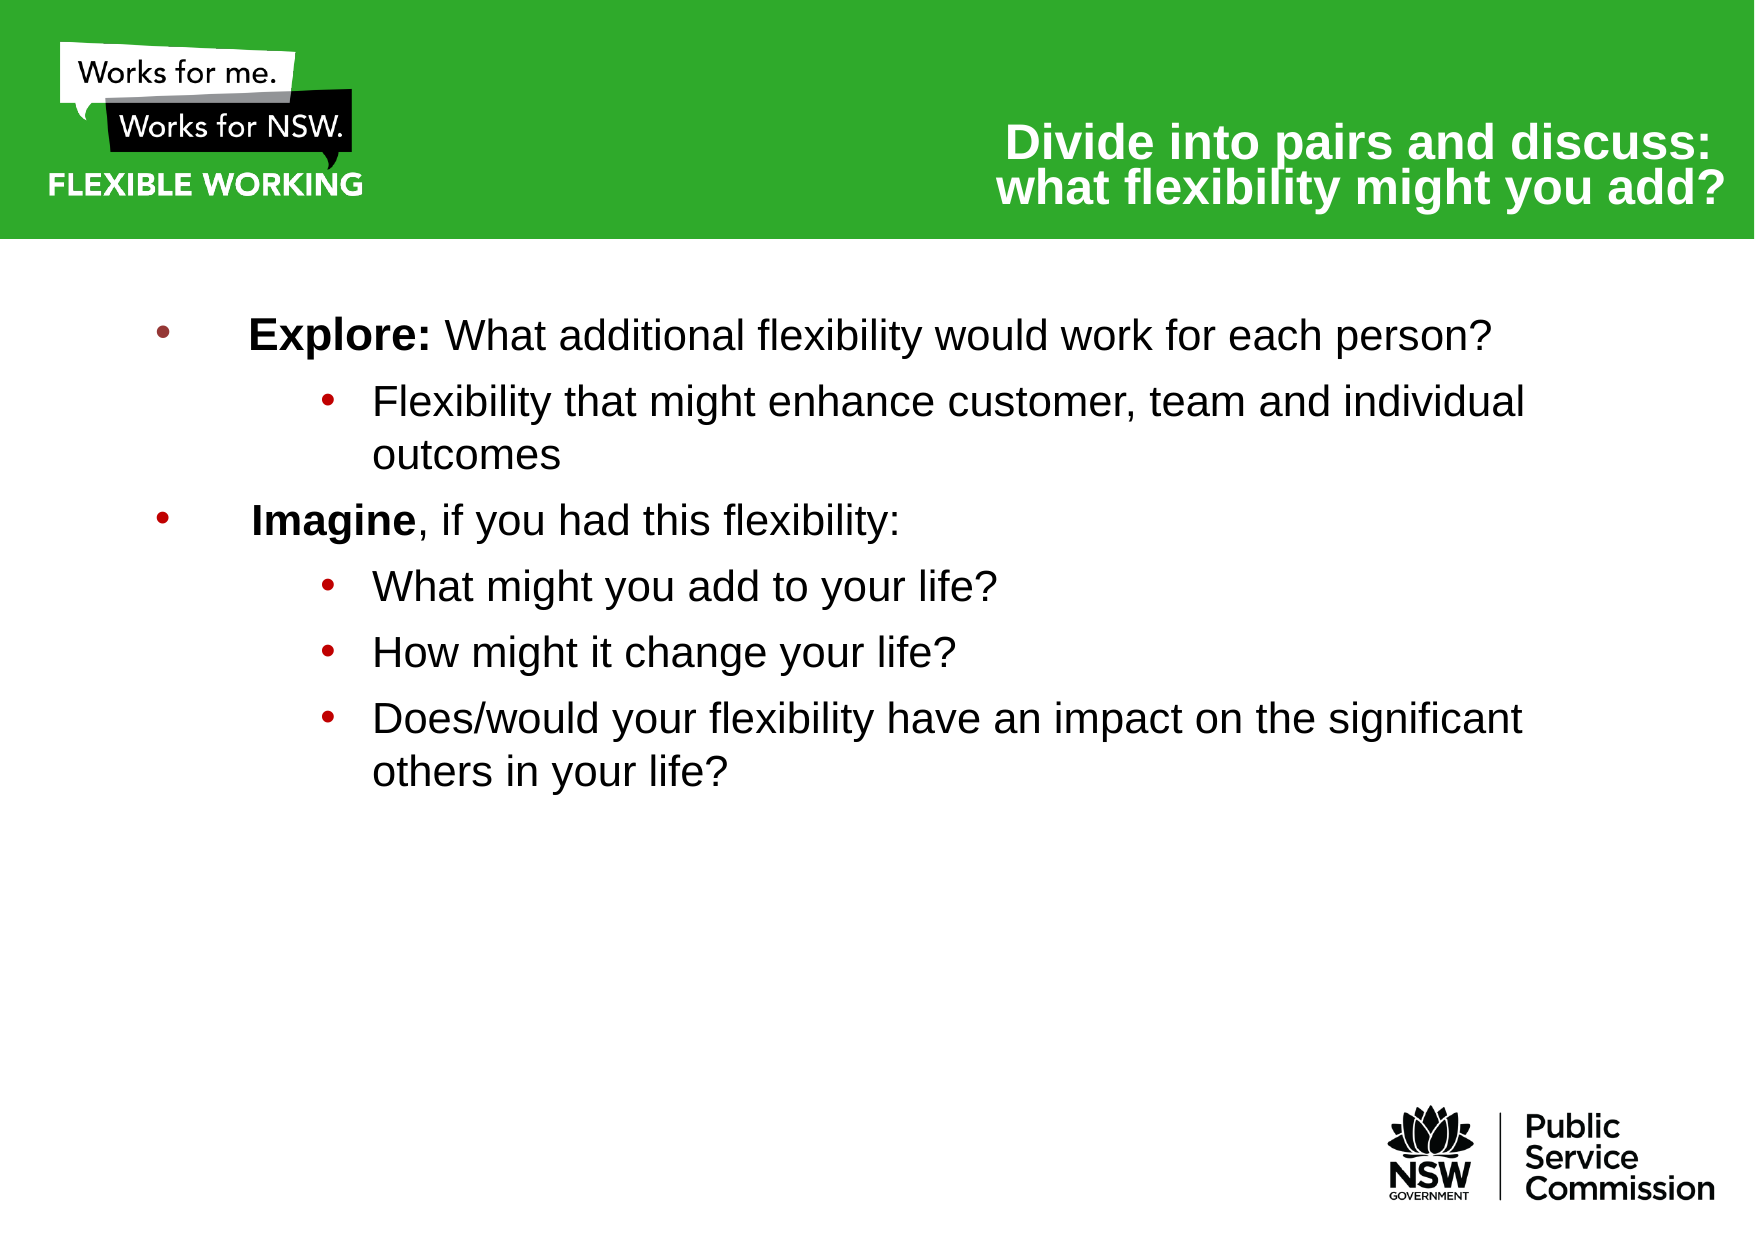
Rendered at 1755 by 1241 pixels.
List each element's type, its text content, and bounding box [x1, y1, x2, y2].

picture [1361, 1080, 1742, 1225]
text_box Explore: What additional flexibility would work for each person? Flexibility that might enhance customer, team and individual outcomes Imagine, if you had this flexibility: What might you add to your life? How might it change your life? Does/would your flexibility have an impact on the significant others in your life? [140, 296, 1658, 803]
title Divide into pairs and discuss: what flexibility might you add? [569, 124, 1728, 219]
picture [0, 0, 1755, 239]
